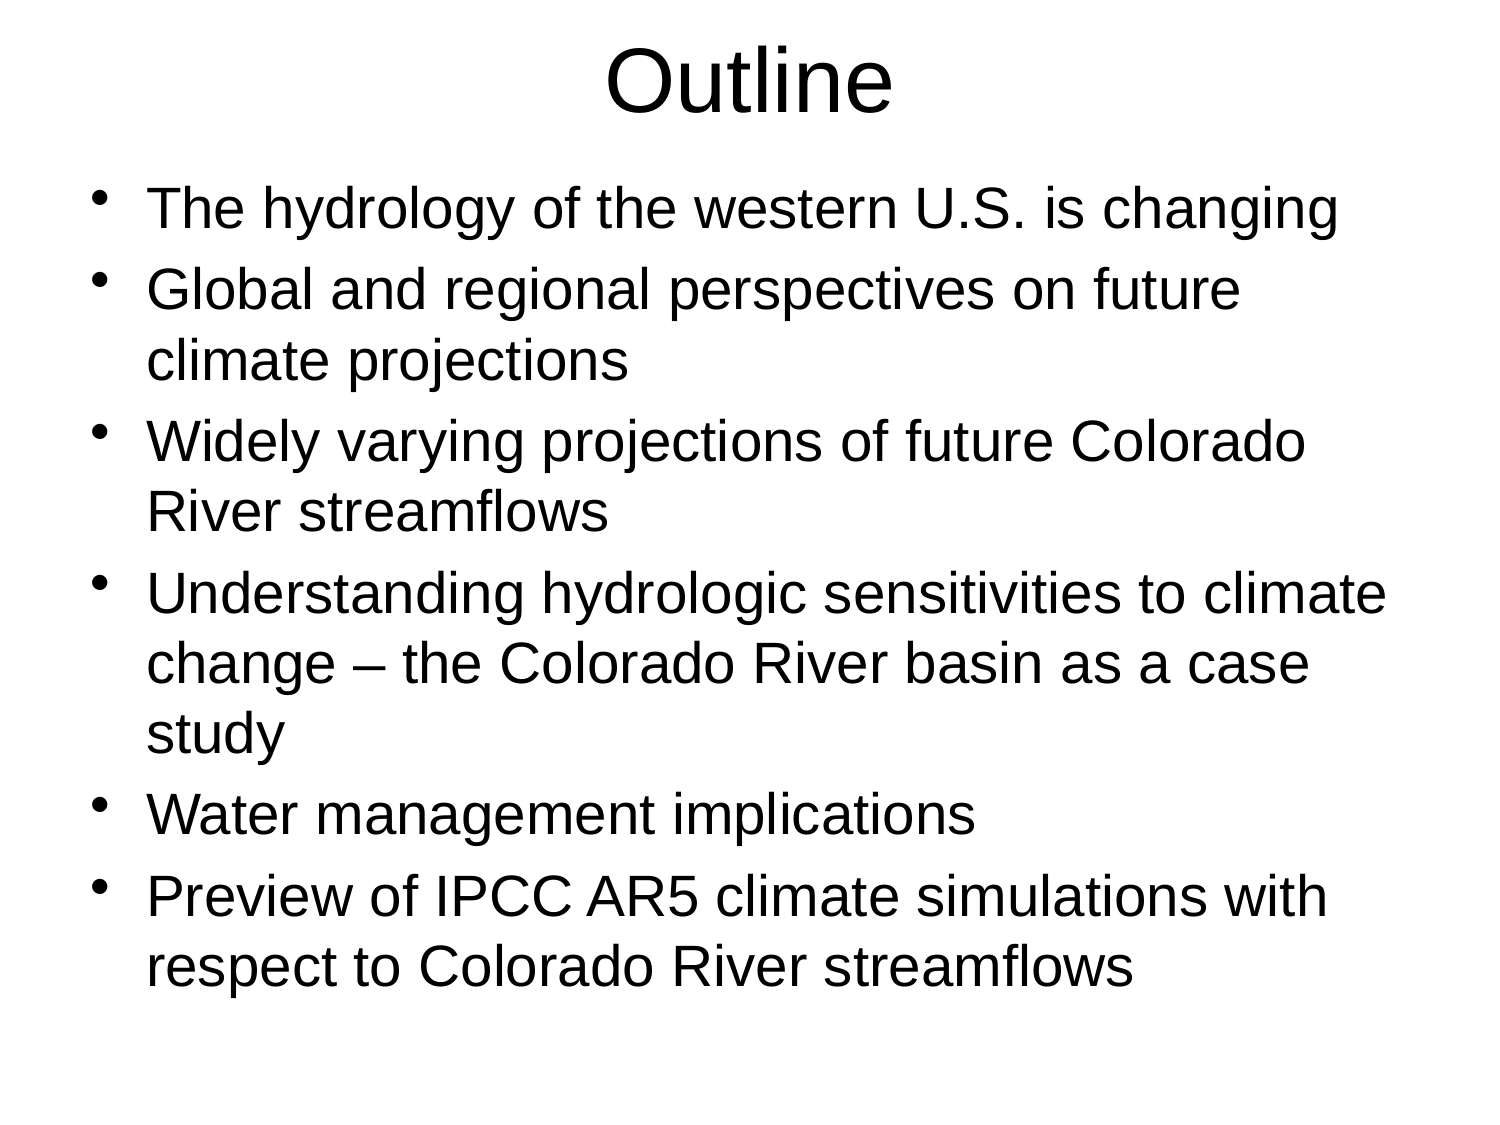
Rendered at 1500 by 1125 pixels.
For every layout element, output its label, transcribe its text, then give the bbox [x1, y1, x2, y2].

title Outline [75, 2, 1425, 150]
list The hydrology of the western U.S. is changing Global and regional perspectives on future climate projections Widely varying projections of future Colorado River streamflows Understanding hydrologic sensitivities to climate change – the Colorado River basin as a case study Water management implications Preview of IPCC AR5 climate simulations with respect to Colorado River streamflows [75, 162, 1425, 1005]
